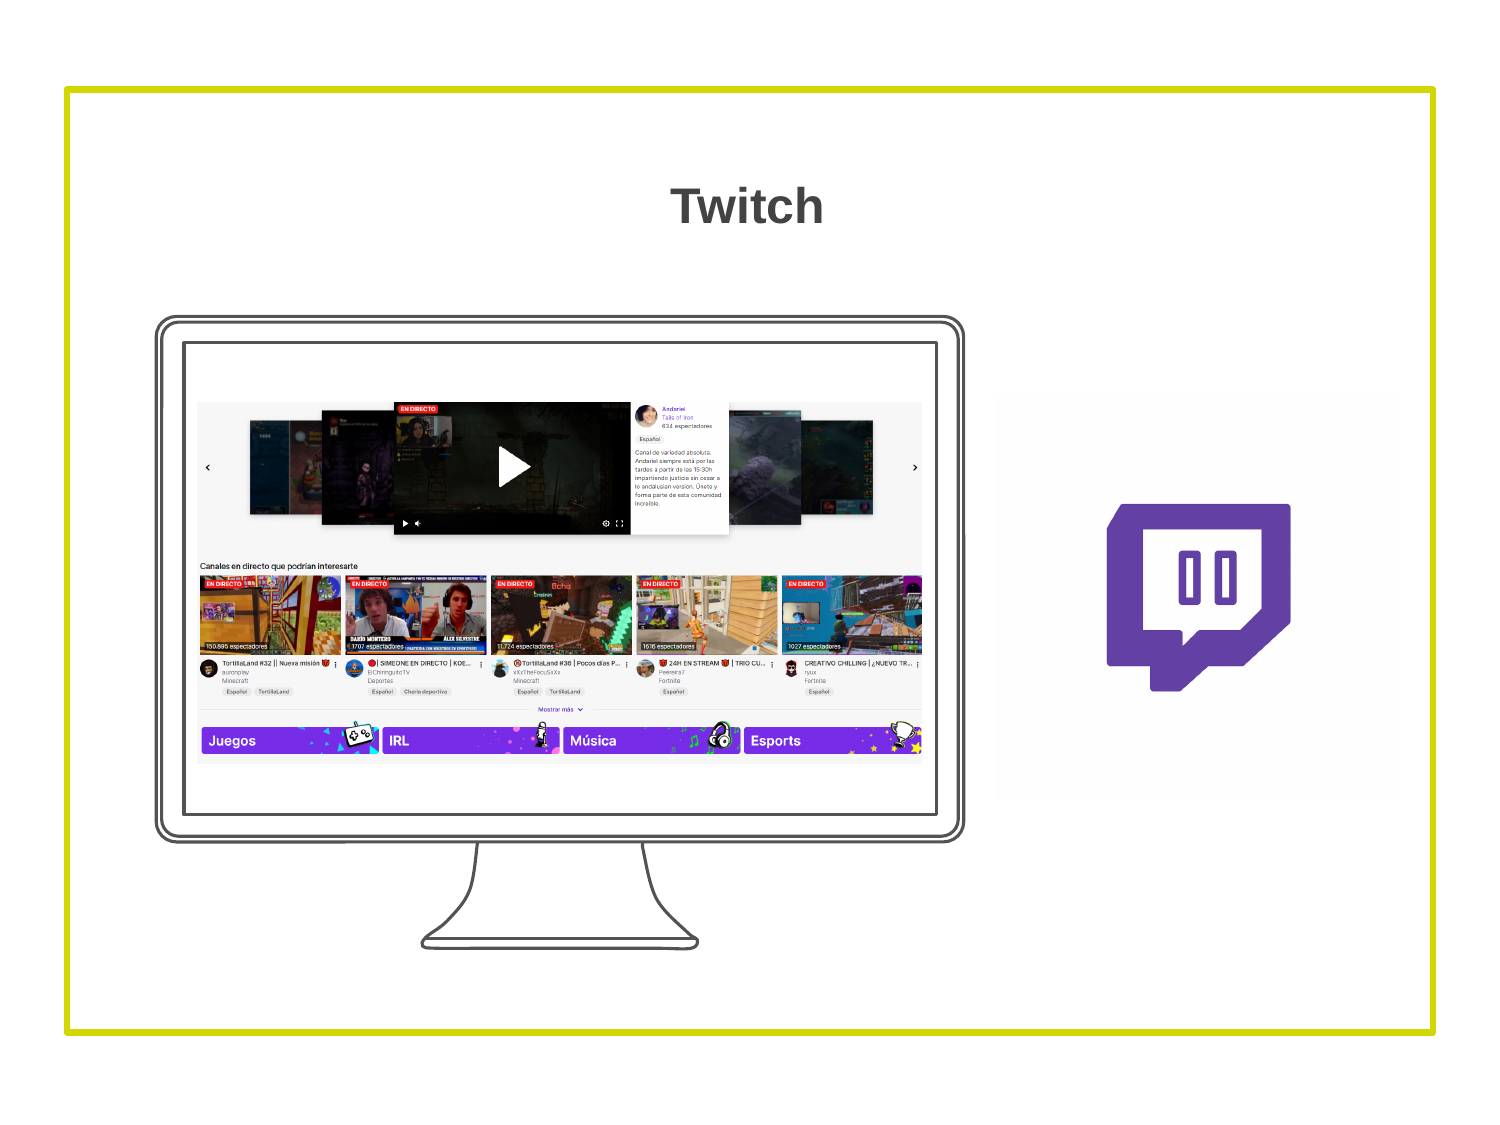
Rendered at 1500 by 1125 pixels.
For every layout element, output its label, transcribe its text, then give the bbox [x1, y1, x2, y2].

picture [196, 402, 923, 764]
text_box [66, 89, 1434, 158]
title Twitch [0, 158, 1498, 265]
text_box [155, 316, 964, 950]
picture [996, 395, 1401, 801]
text_box [66, 265, 1434, 1033]
